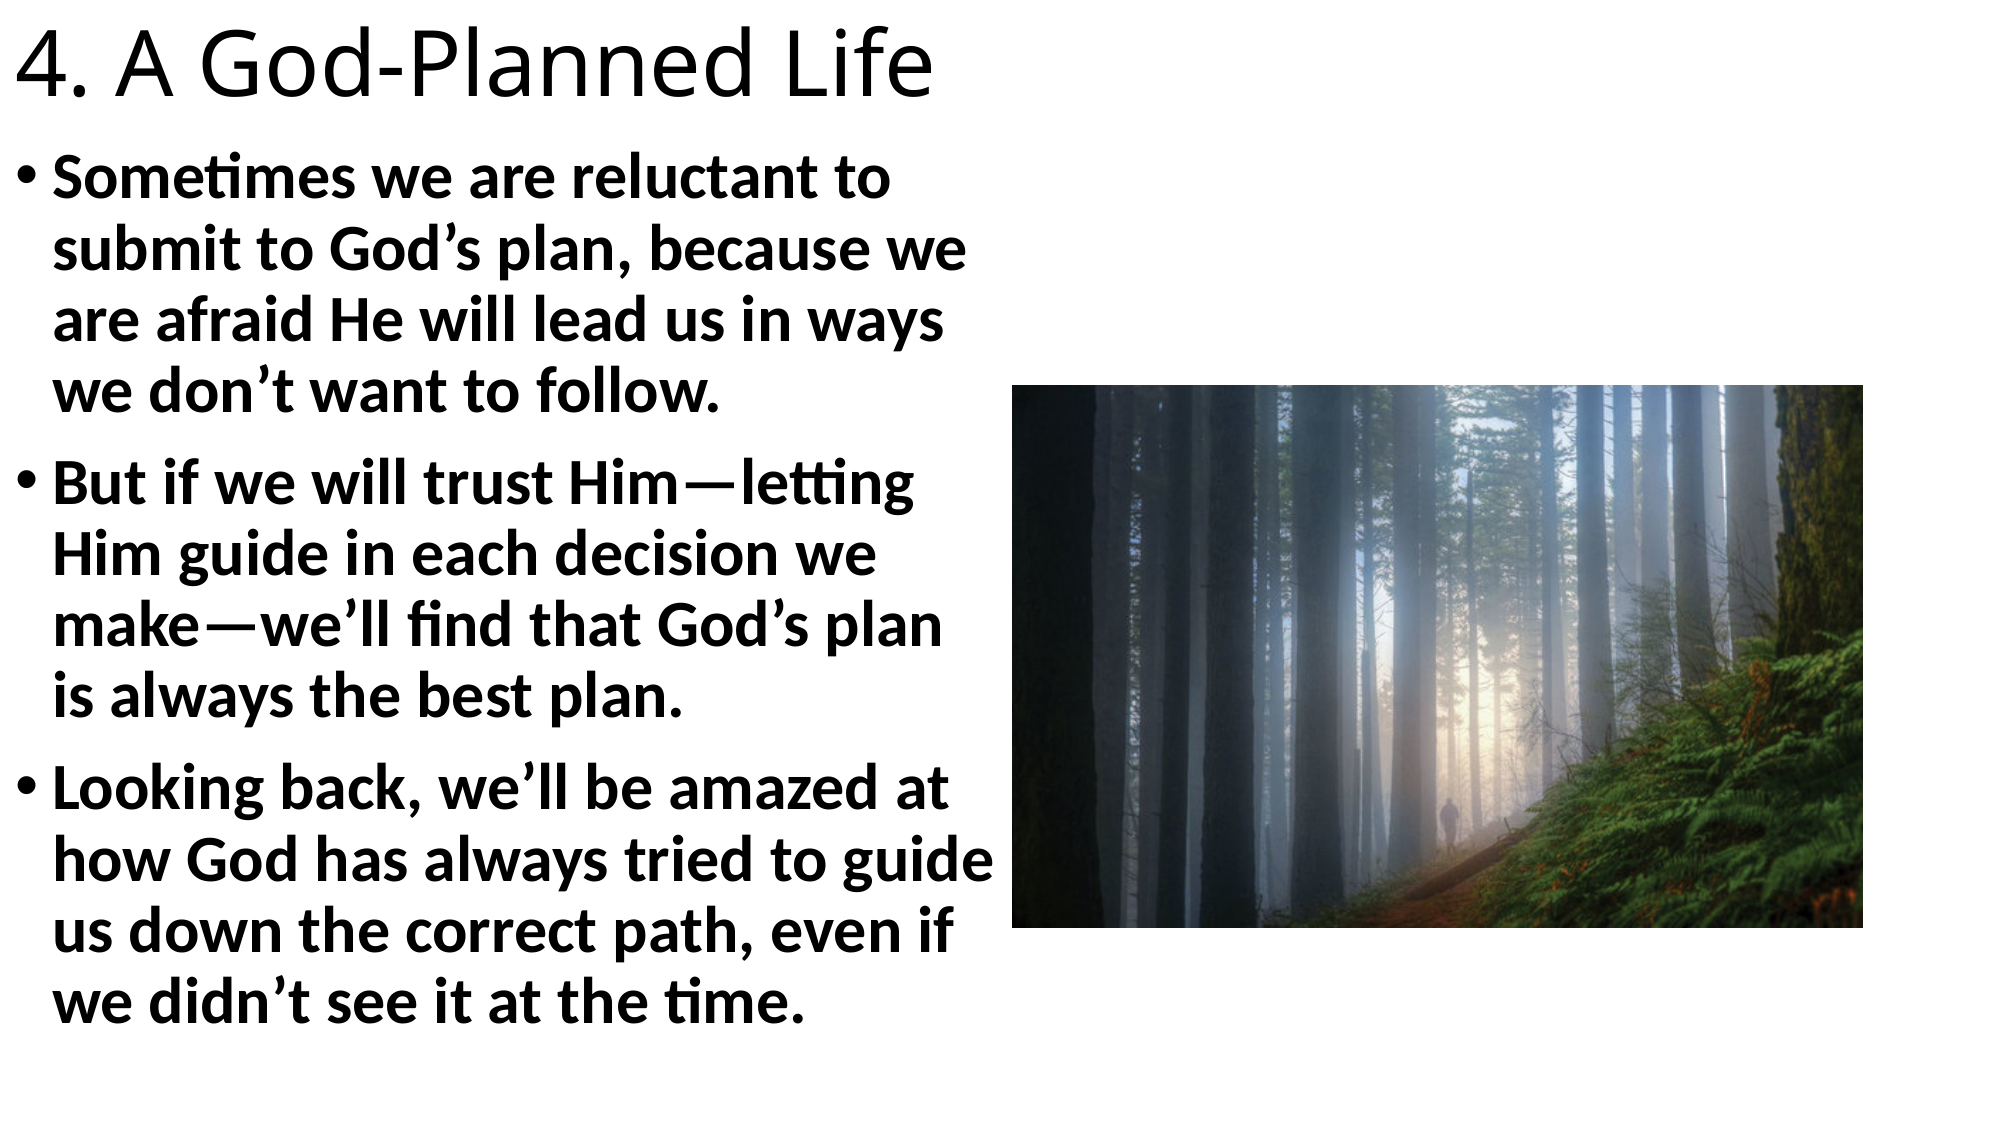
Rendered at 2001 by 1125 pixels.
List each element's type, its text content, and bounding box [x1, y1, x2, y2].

title 4. A God-Planned Life [0, 0, 2000, 135]
list Sometimes we are reluctant to submit to God’s plan, because we are afraid He will lead us in ways we don’t want to follow. But if we will trust Him—letting Him guide in each decision we make—we’ll find that God’s plan is always the best plan. Looking back, we’ll be amazed at how God has always tried to guide us down the correct path, even if we didn’t see it at the time. [0, 134, 1013, 1125]
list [1012, 385, 1863, 928]
